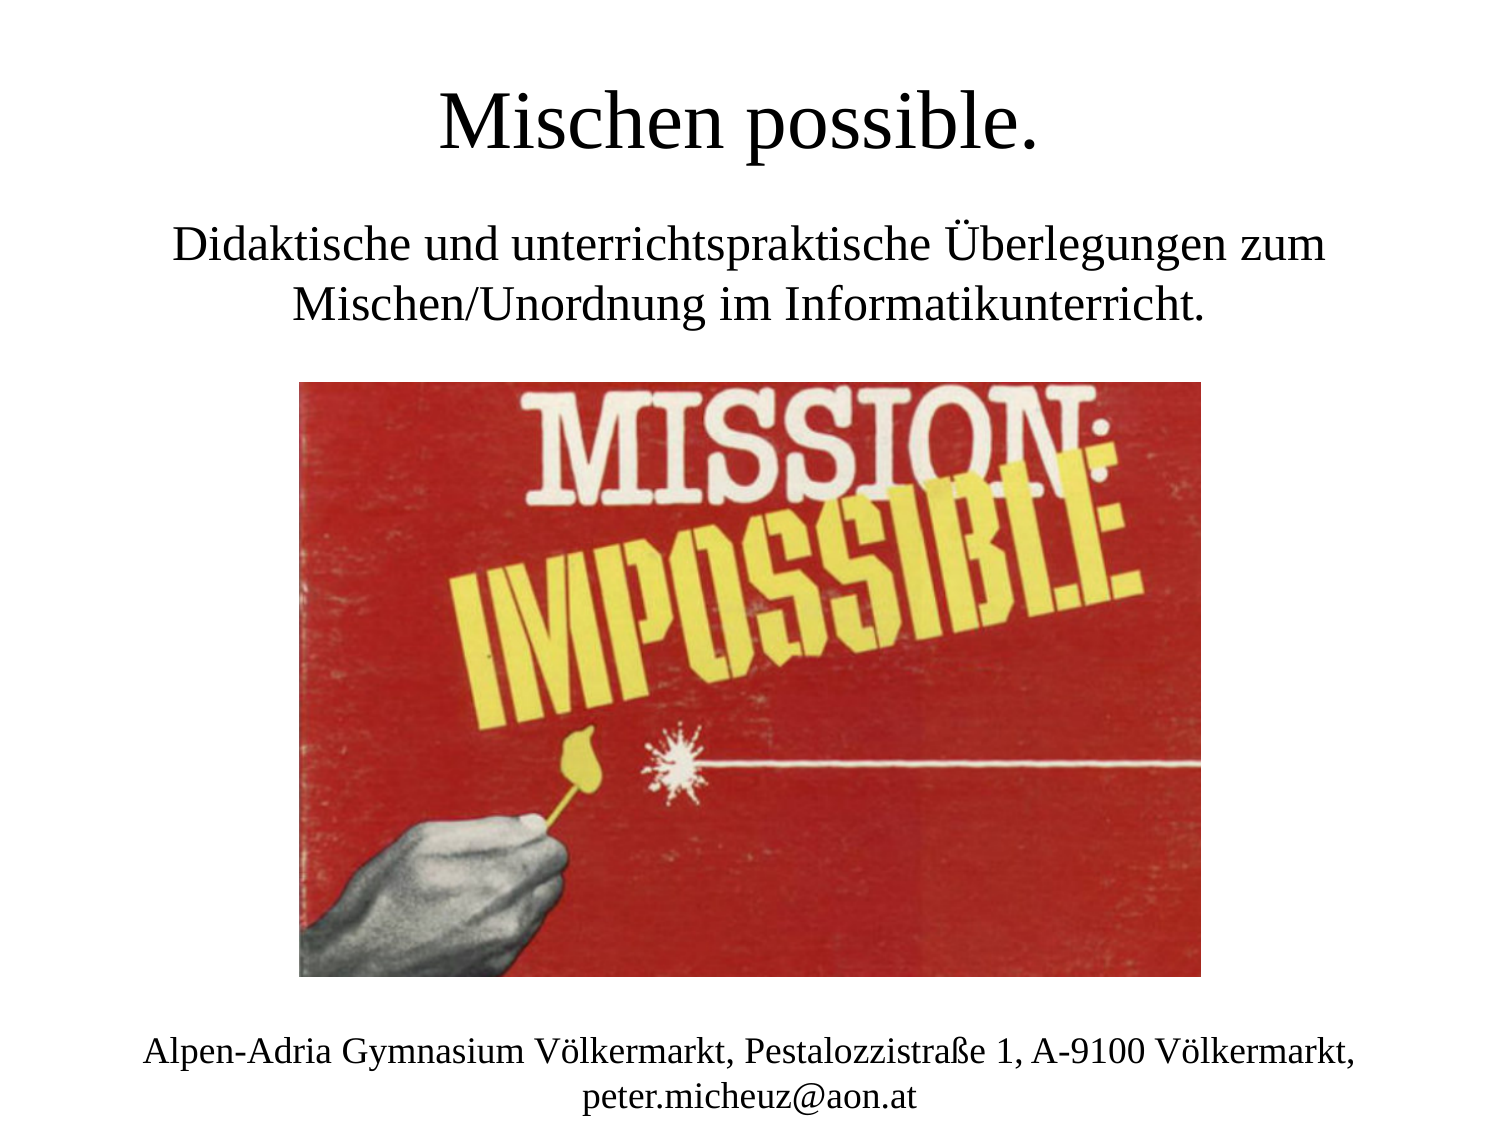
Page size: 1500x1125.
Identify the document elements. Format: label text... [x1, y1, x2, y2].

text_box Alpen-Adria Gymnasium Völkermarkt, Pestalozzistraße 1, A-9100 Völkermarkt, peter.micheuz@aon.at [0, 1018, 1500, 1124]
text_box Mischen possible. Didaktische und unterrichtspraktische Überlegungen zum Mischen/Unordnung im Informatikunterricht. [123, 57, 1377, 338]
picture [299, 382, 1201, 977]
